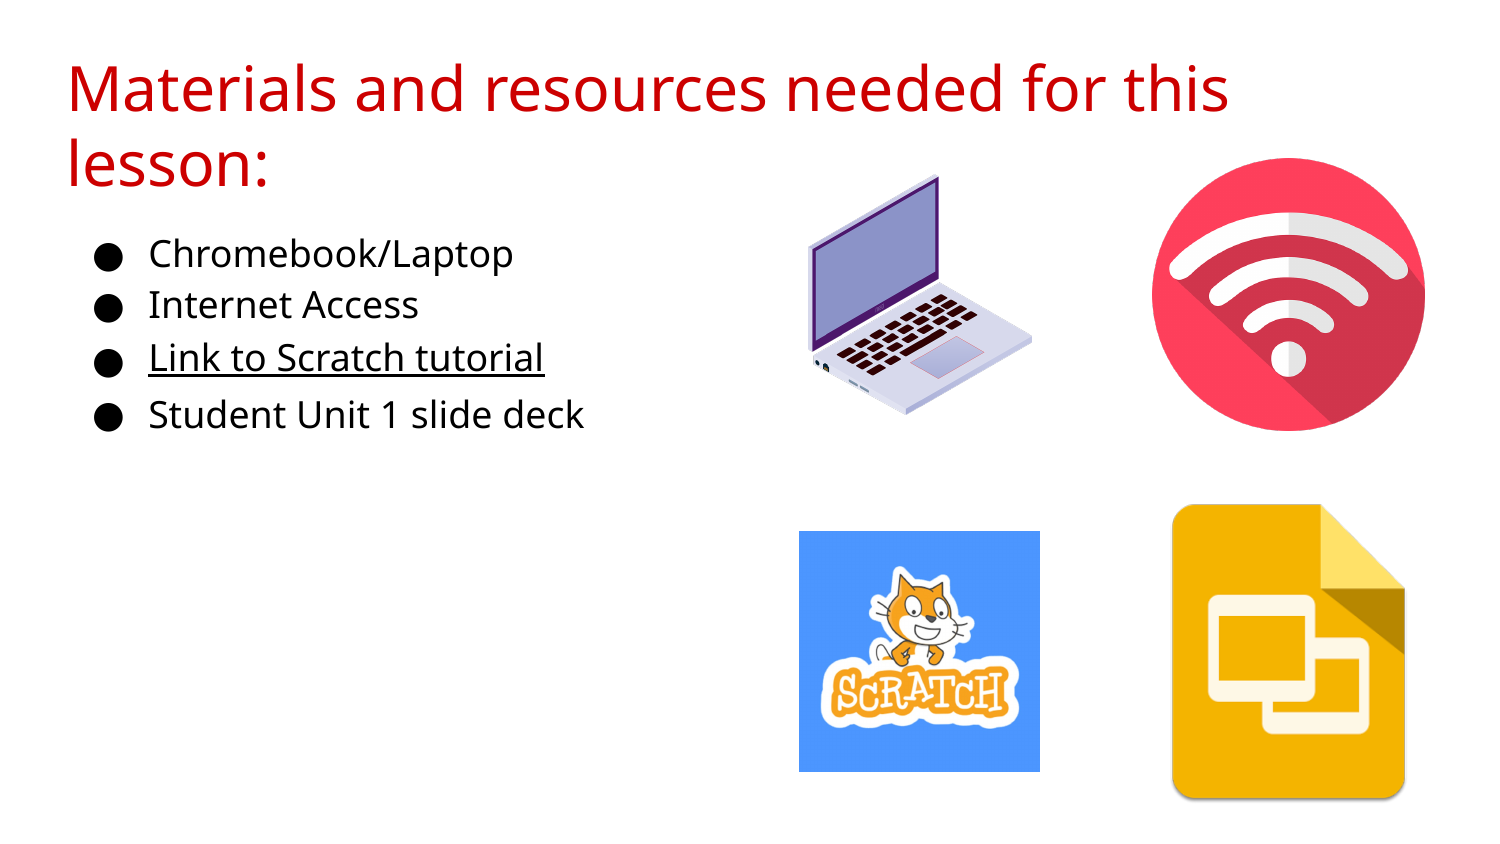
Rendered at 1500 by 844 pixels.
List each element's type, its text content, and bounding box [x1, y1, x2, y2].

picture [1152, 158, 1425, 431]
list Chromebook/Laptop Internet Access Link to Scratch tutorial Student Unit 1 slide deck [58, 208, 894, 808]
picture [1129, 493, 1448, 811]
title Materials and resources needed for this lesson: [51, 34, 1449, 129]
picture [799, 531, 1041, 773]
picture [807, 173, 1032, 415]
